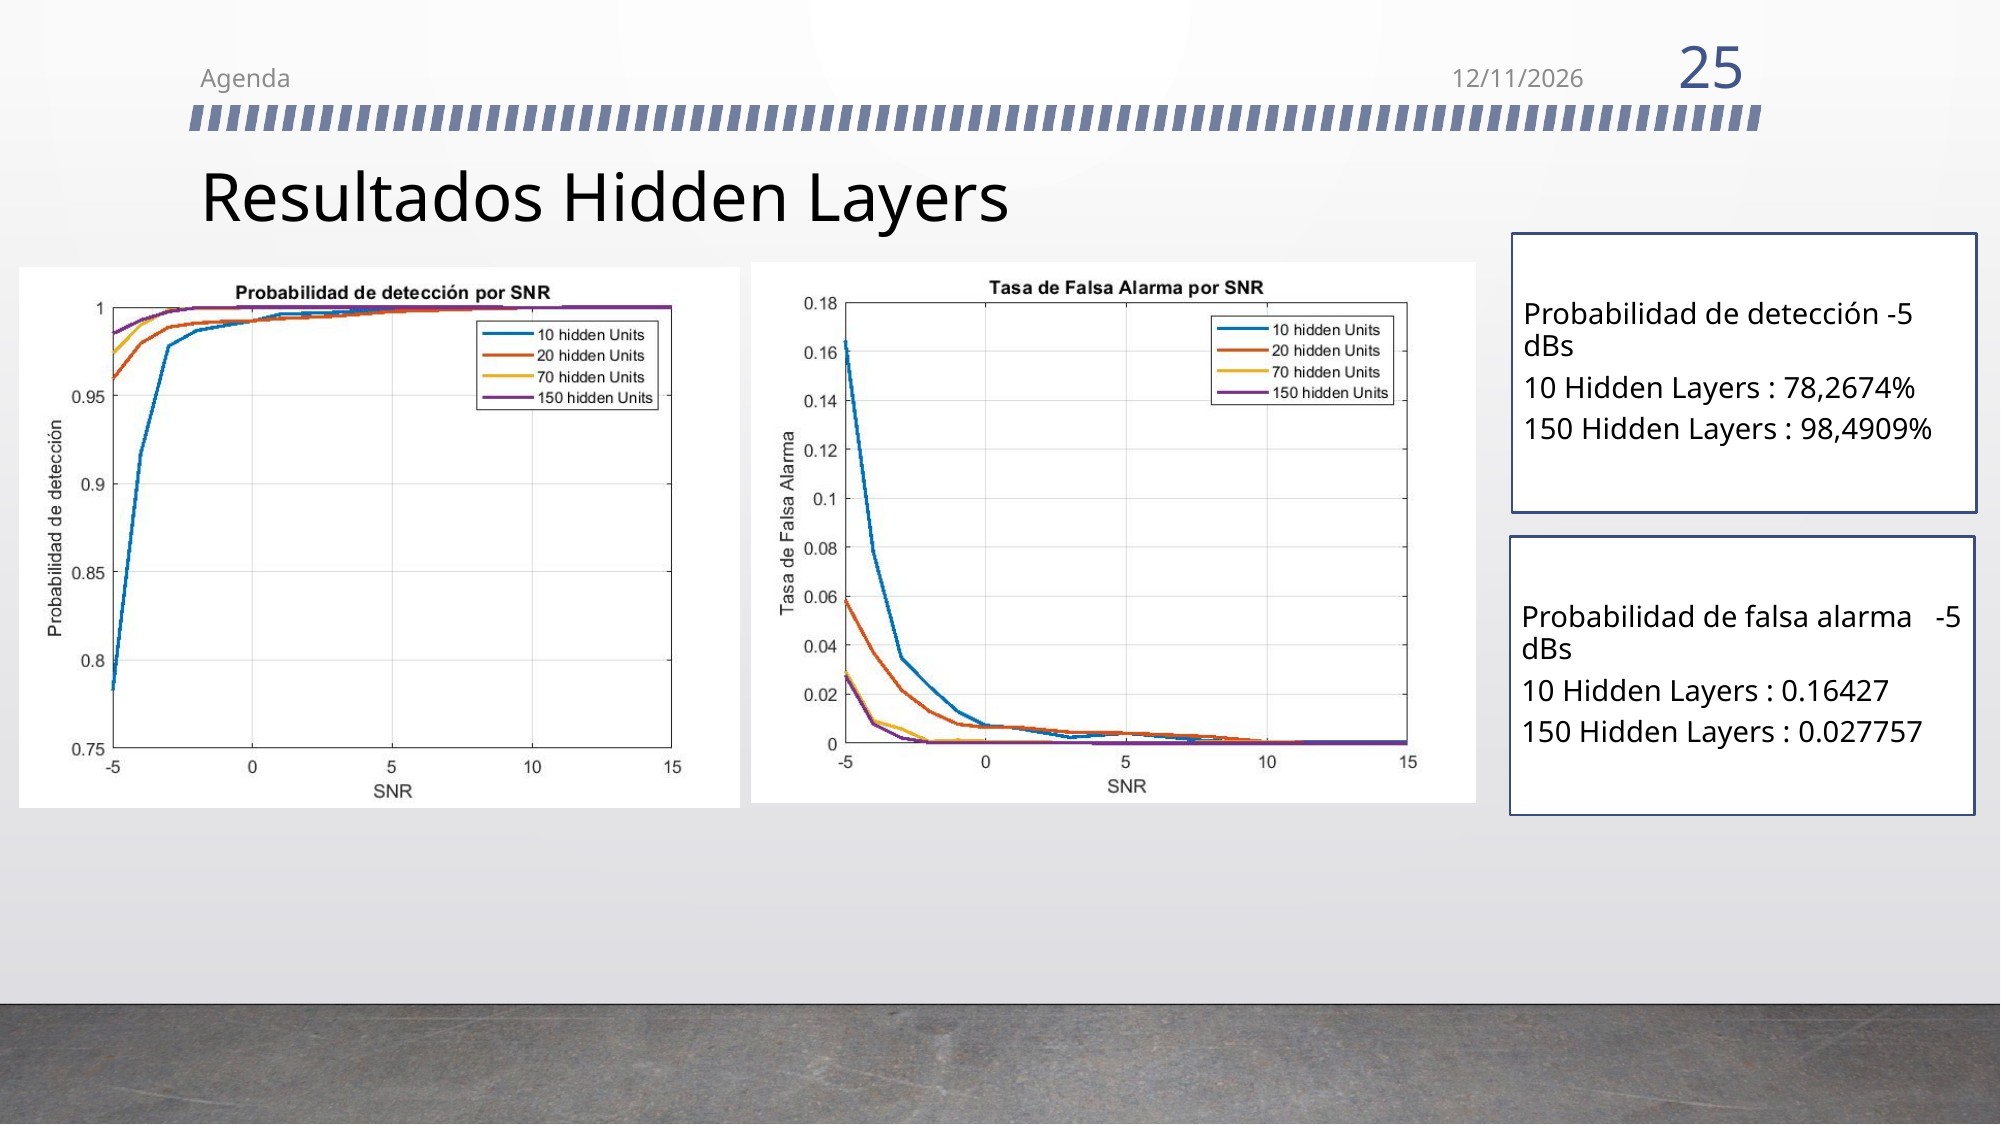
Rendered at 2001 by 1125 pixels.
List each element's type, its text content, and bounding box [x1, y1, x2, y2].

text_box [1509, 536, 1975, 816]
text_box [1511, 233, 1977, 513]
footer Agenda [185, 54, 1160, 105]
picture [0, 1004, 2000, 1124]
slide_number 25 [1626, 22, 1760, 106]
title Resultados Hidden Layers [185, 156, 1761, 329]
picture [751, 262, 1477, 803]
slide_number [1186, 54, 1600, 105]
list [19, 266, 741, 808]
